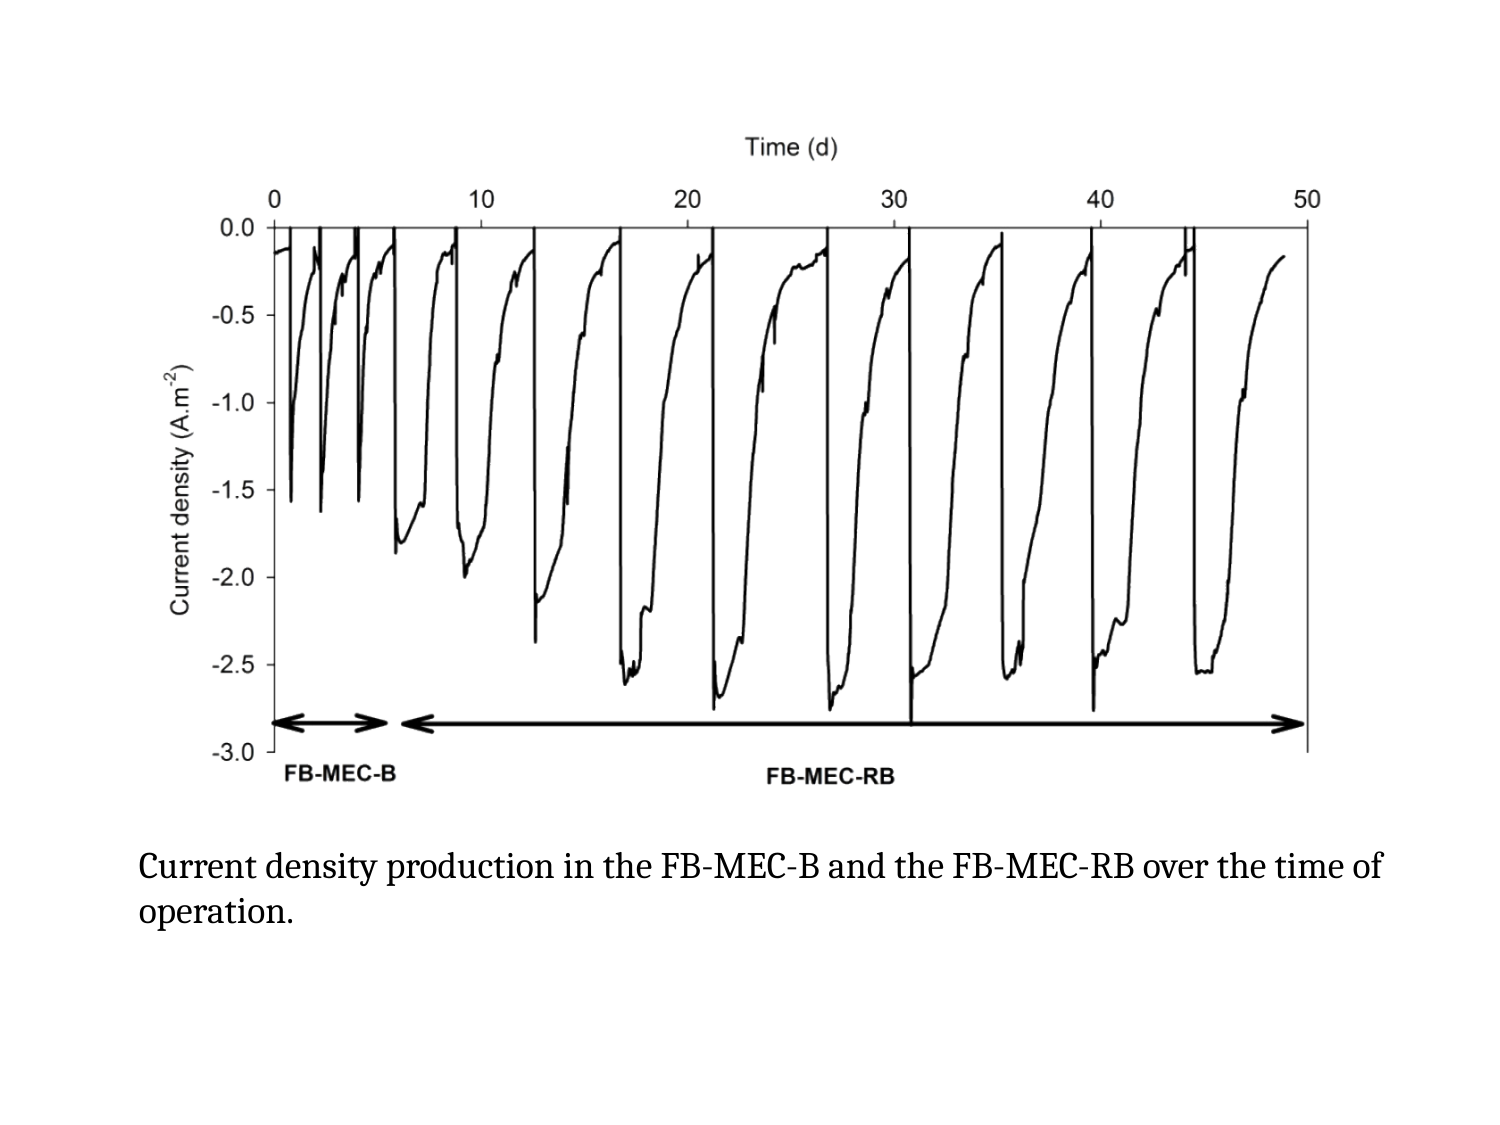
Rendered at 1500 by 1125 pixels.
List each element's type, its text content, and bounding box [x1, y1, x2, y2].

text_box Current density production in the FB-MEC-B and the FB-MEC-RB over the time of operation. [123, 834, 1400, 939]
picture [159, 125, 1348, 809]
